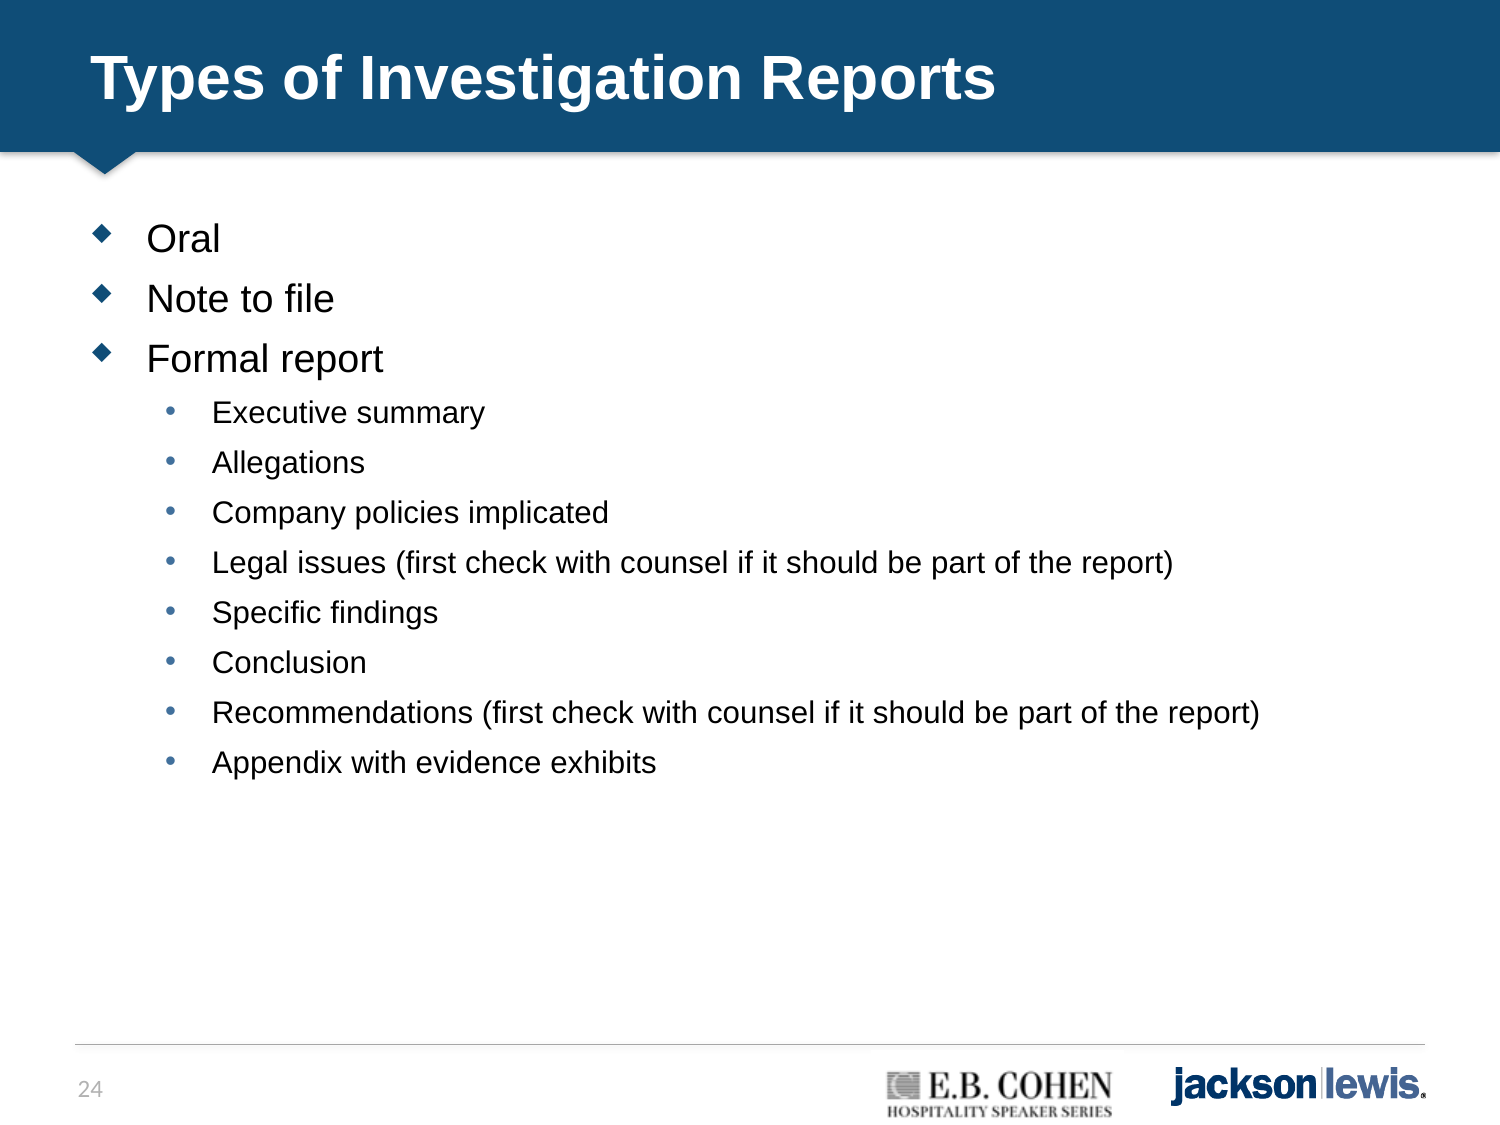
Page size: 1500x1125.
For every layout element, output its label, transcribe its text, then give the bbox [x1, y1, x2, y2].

picture [871, 1049, 1124, 1125]
title Types of Investigation Reports [75, 0, 1425, 150]
picture [1171, 1067, 1426, 1106]
slide_number 24 [62, 1057, 233, 1117]
list Oral Note to file Formal report Executive summary Allegations Company policies implicated Legal issues (first check with counsel if it should be part of the report) Specific findings Conclusion Recommendations (first check with counsel if it should be part of the report) Appendix with evidence exhibits [75, 205, 1425, 1005]
